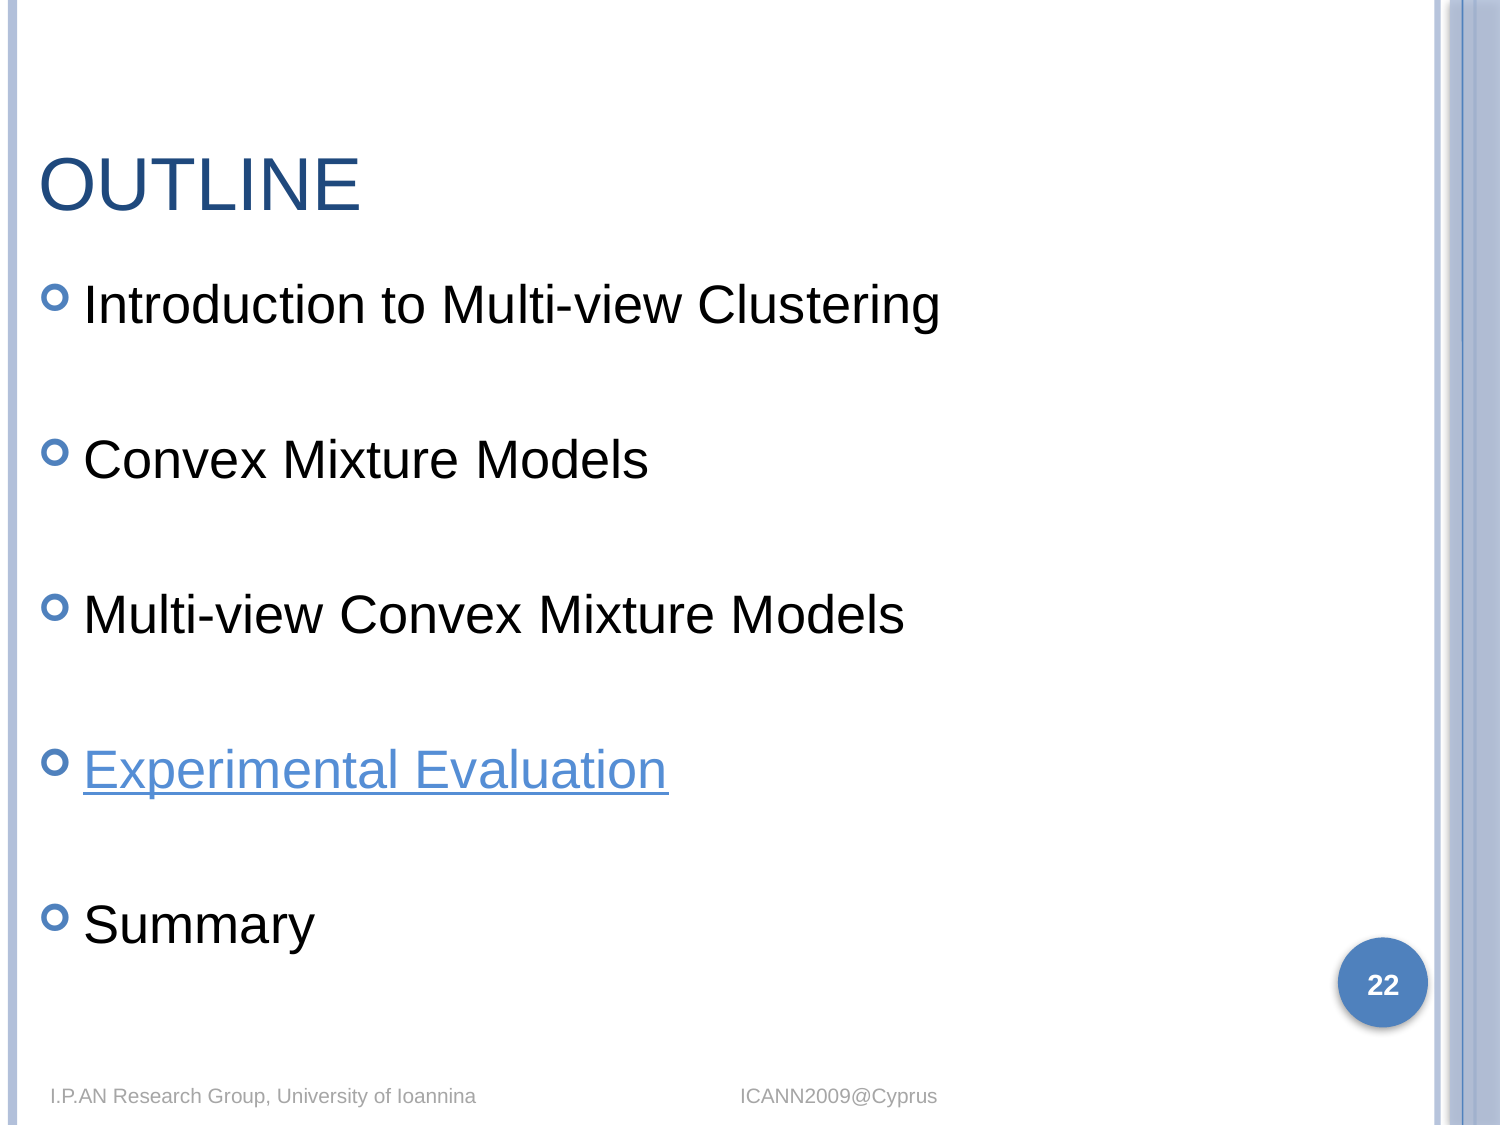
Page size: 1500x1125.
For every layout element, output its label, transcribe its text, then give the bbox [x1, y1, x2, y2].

footer I.P.AN Research Group, University of Ioannina ICANN2009@Cyprus [35, 1065, 1442, 1125]
list Introduction to Multi-view Clustering Convex Mixture Models Multi-view Convex Mixture Models Experimental Evaluation Summary [23, 262, 1430, 1062]
slide_number 22 [1333, 940, 1434, 1027]
title Outline [23, 45, 1430, 233]
